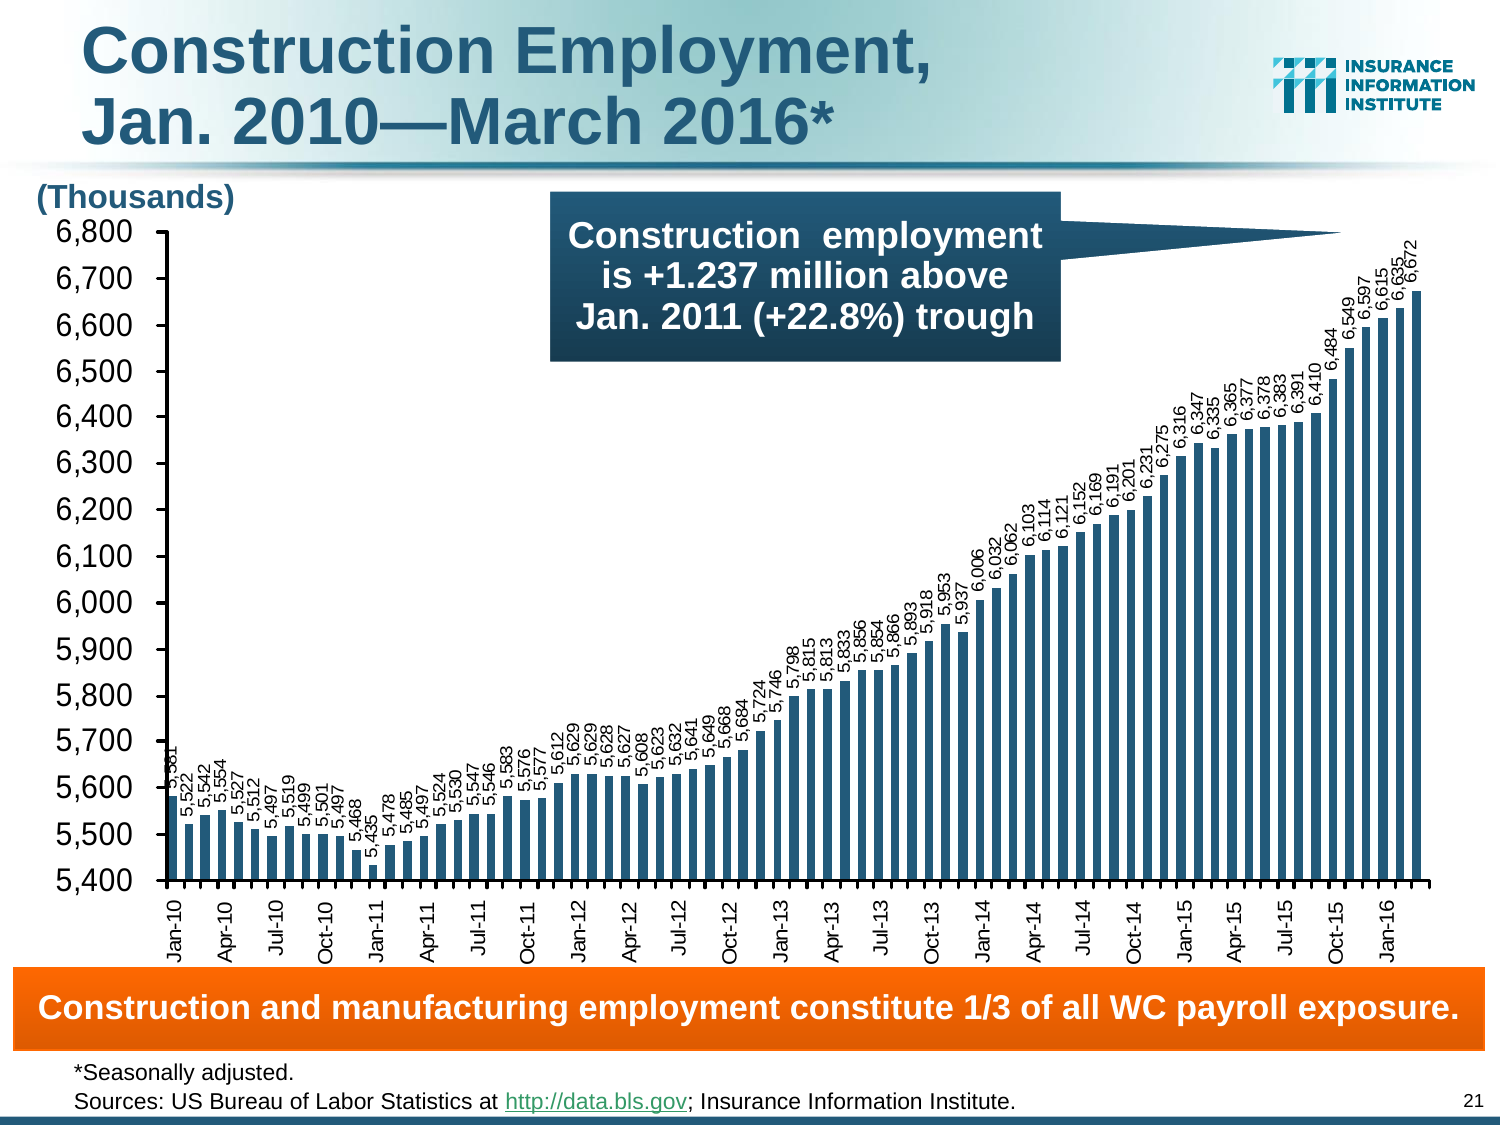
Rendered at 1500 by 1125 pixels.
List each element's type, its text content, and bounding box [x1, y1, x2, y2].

text_box *Seasonally adjusted. Sources: US Bureau of Labor Statistics at http://data.bls.gov; Insurance Information Institute. [14, 1062, 1422, 1125]
text_box (Thousands) [36, 179, 1385, 202]
text_box Construction and manufacturing employment constitute 1/3 of all WC payroll exposure. [14, 968, 1485, 1050]
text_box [42, 192, 1438, 987]
picture [0, 0, 1500, 189]
text_box 21 [1422, 1091, 1485, 1111]
title Construction Employment, Jan. 2010—March 2016* [73, 16, 1289, 159]
